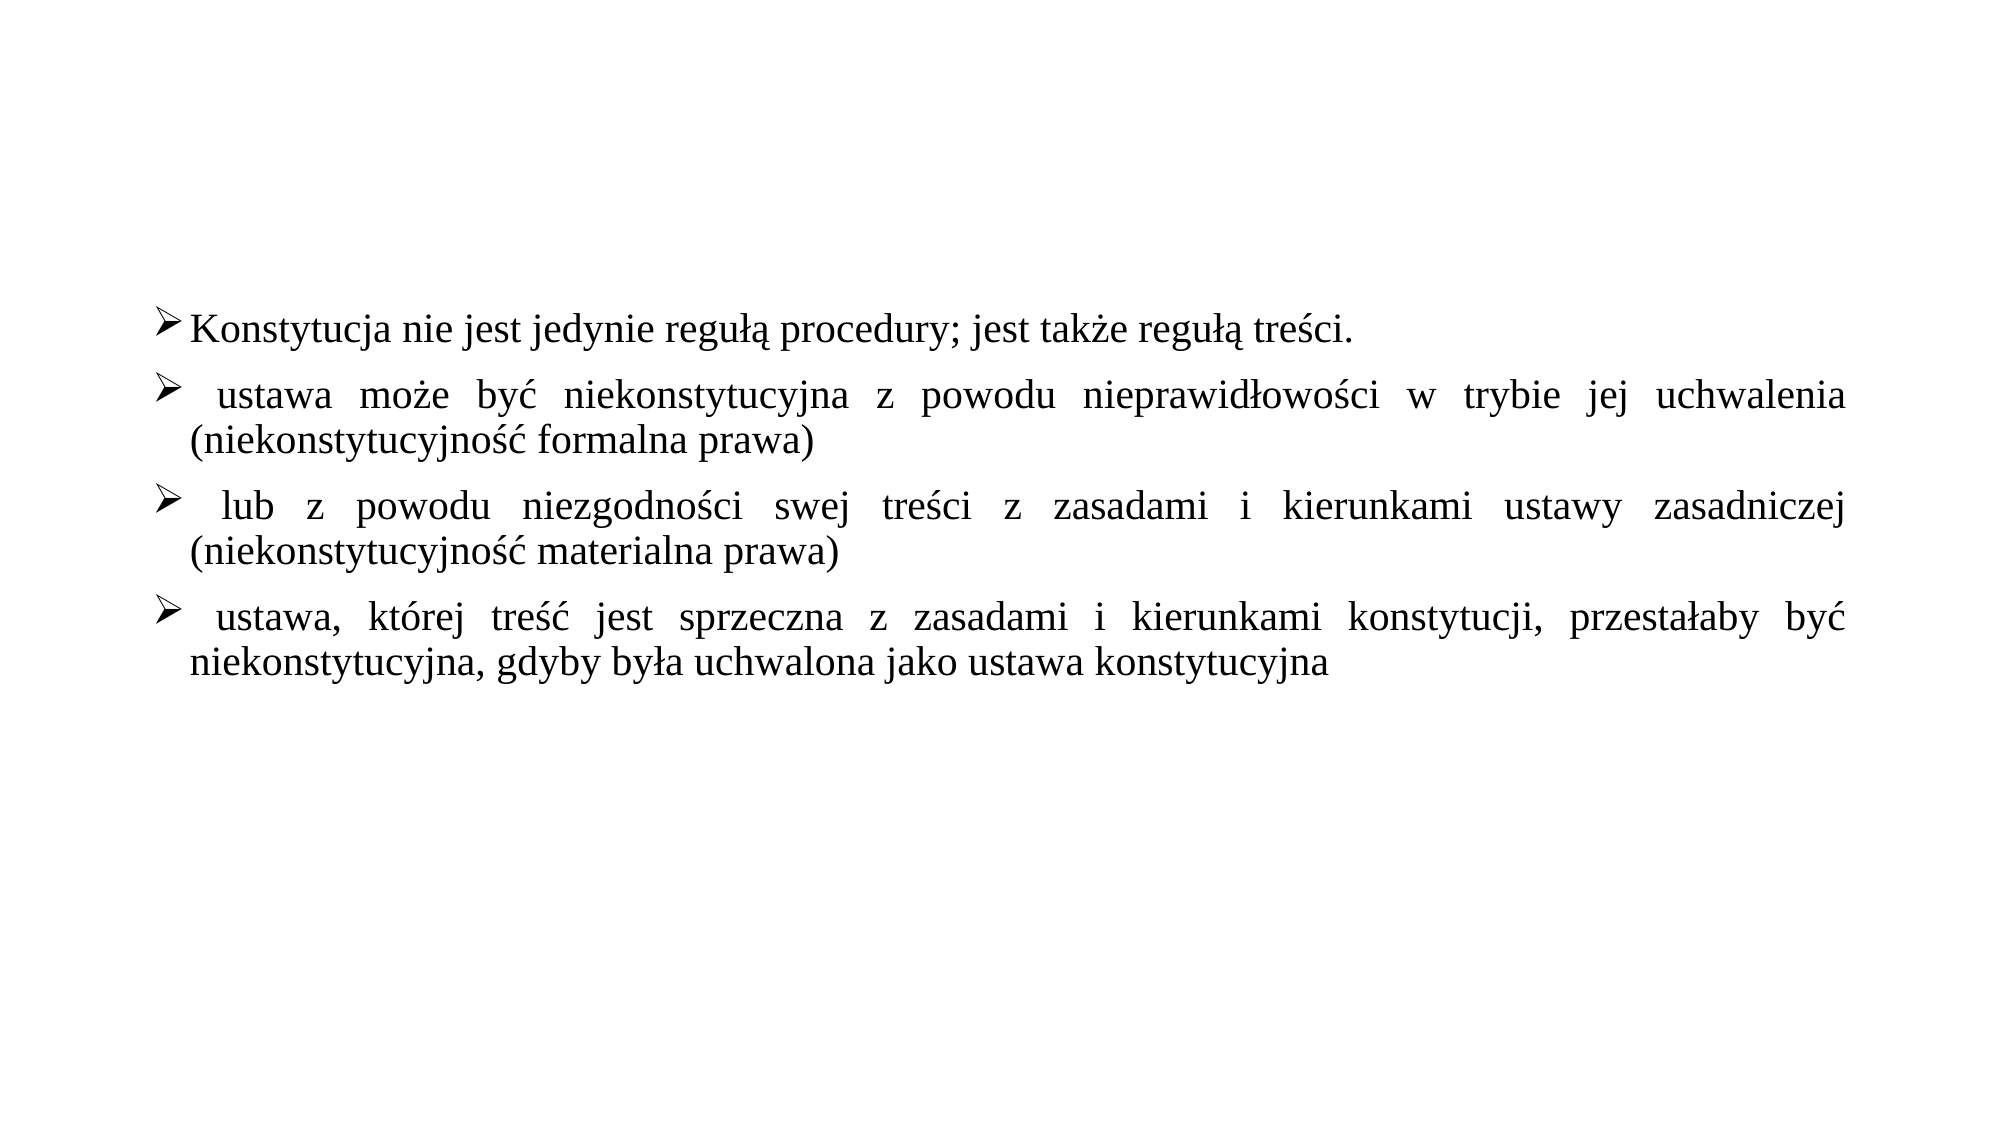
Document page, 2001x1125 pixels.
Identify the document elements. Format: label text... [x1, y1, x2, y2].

list Konstytucja nie jest jedynie regułą procedury; jest także regułą treści. ustawa może być niekonstytucyjna z powodu nieprawidłowości w trybie jej uchwalenia (niekonstytucyjność formalna prawa) lub z powodu niezgodności swej treści z zasadami i kierunkami ustawy zasadniczej (niekonstytucyjność materialna prawa) ustawa, której treść jest sprzeczna z zasadami i kierunkami konstytucji, przestałaby być niekonstytucyjna, gdyby była uchwalona jako ustawa konstytucyjna [137, 299, 1863, 1014]
